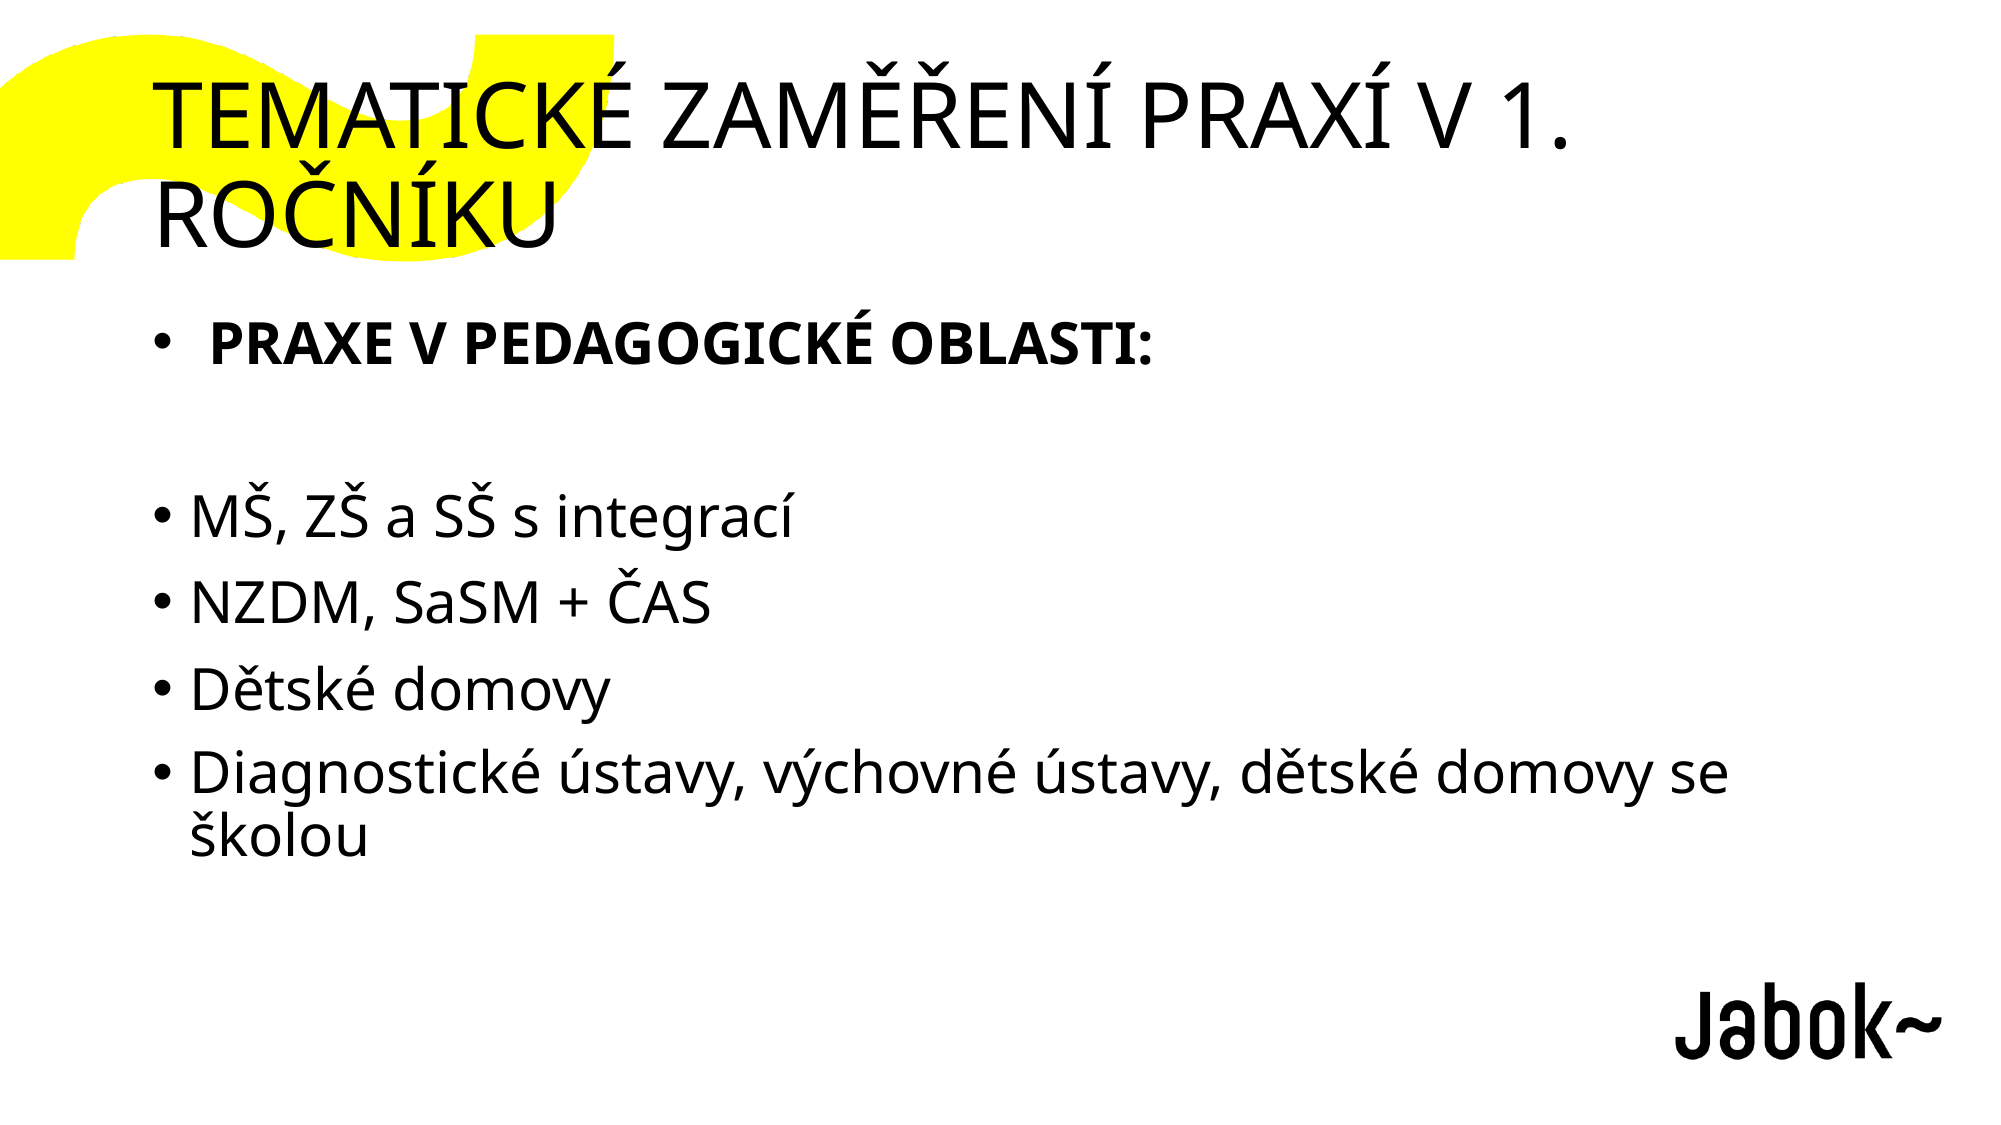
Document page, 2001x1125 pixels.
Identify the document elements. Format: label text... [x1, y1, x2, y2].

picture [1603, 874, 2001, 1125]
text_box TEMATICKÉ ZAMĚŘENÍ PRAXÍ V 1. ROČNÍKU [137, 59, 1863, 278]
text_box PRAXE V PEDAGOGICKÉ OBLASTI: MŠ, ZŠ a SŠ s integrací NZDM, SaSM + ČAS Dětské domovy Diagnostické ústavy, výchovné ústavy, dětské domovy se školou [137, 298, 1863, 1065]
